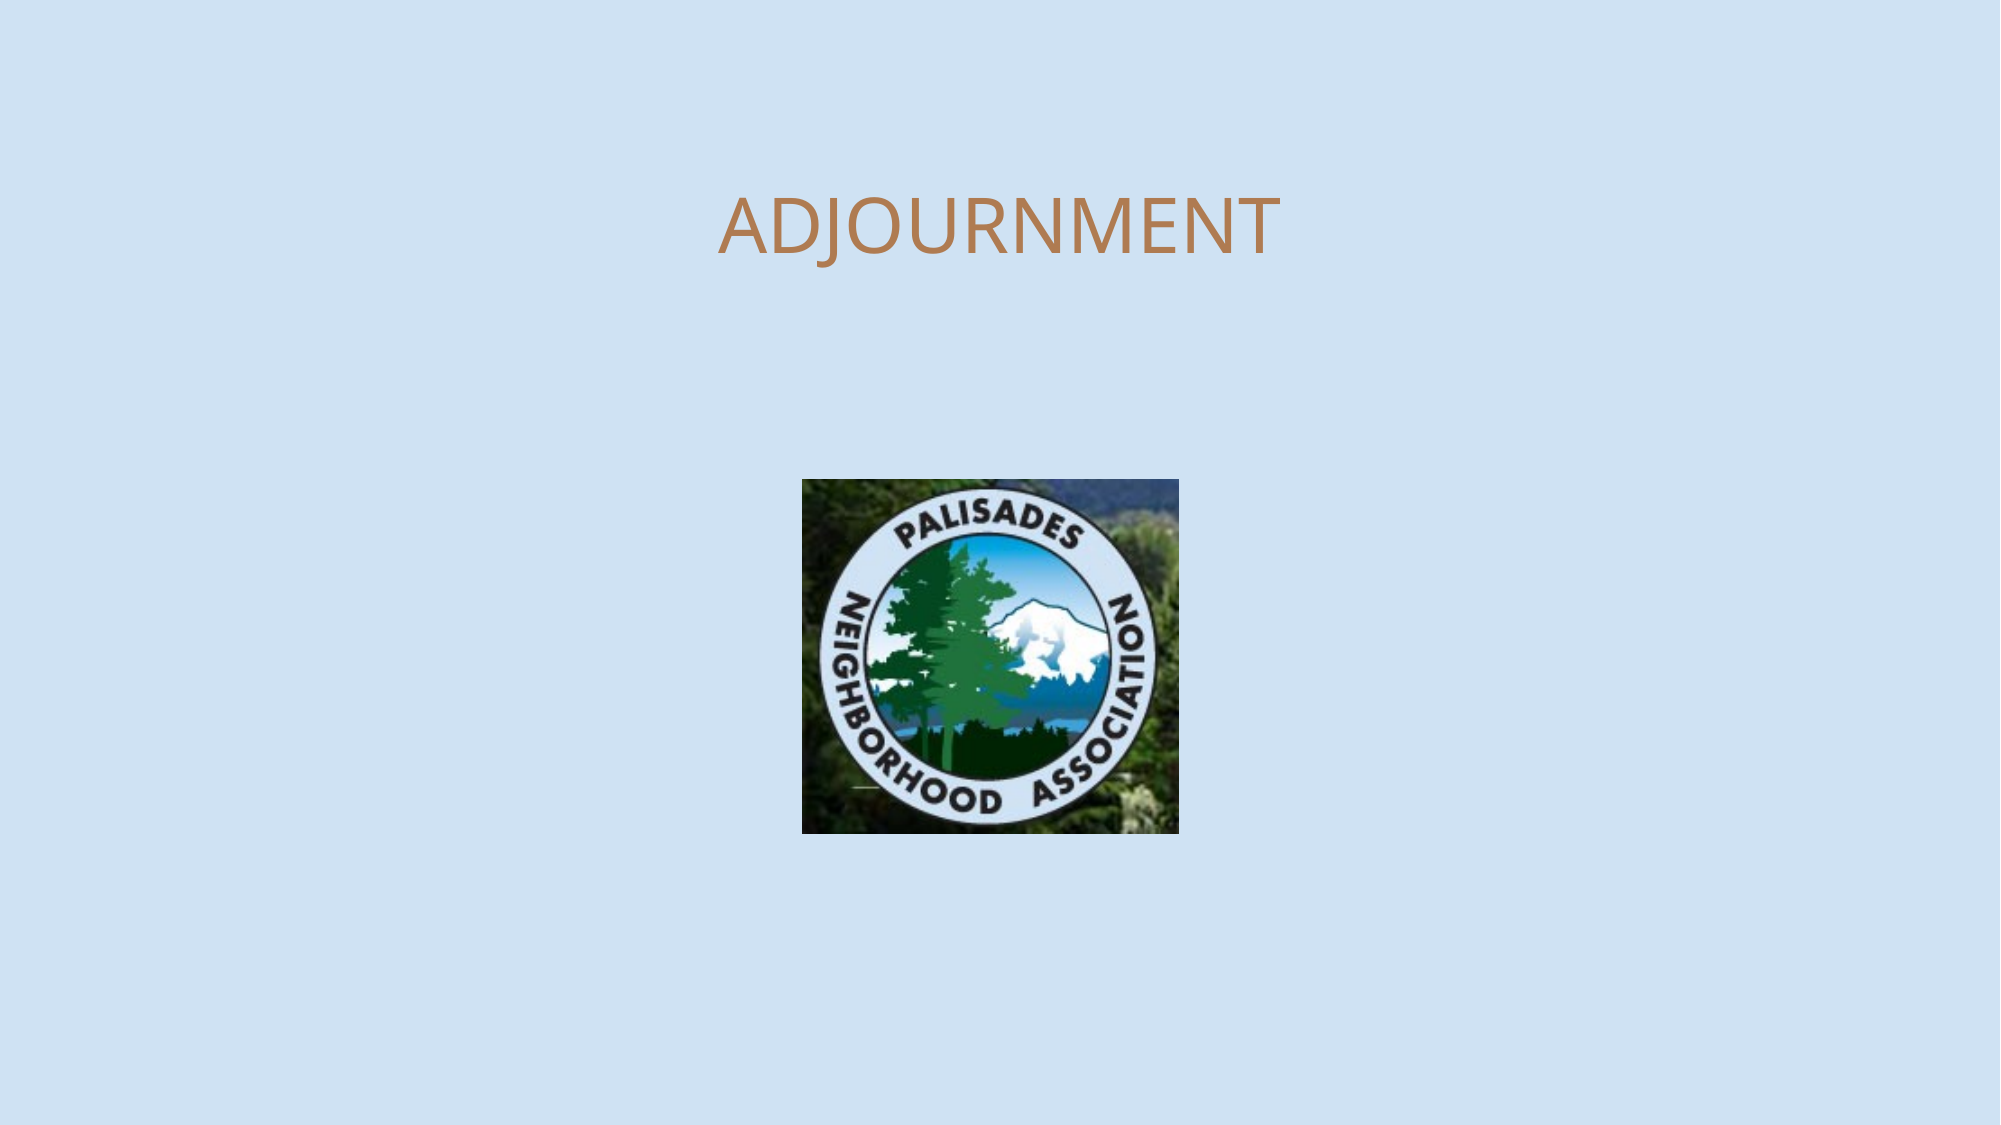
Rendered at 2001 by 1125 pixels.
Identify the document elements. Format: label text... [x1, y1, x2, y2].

picture [801, 478, 1179, 834]
title ADJOURNMENT [137, 59, 1863, 278]
